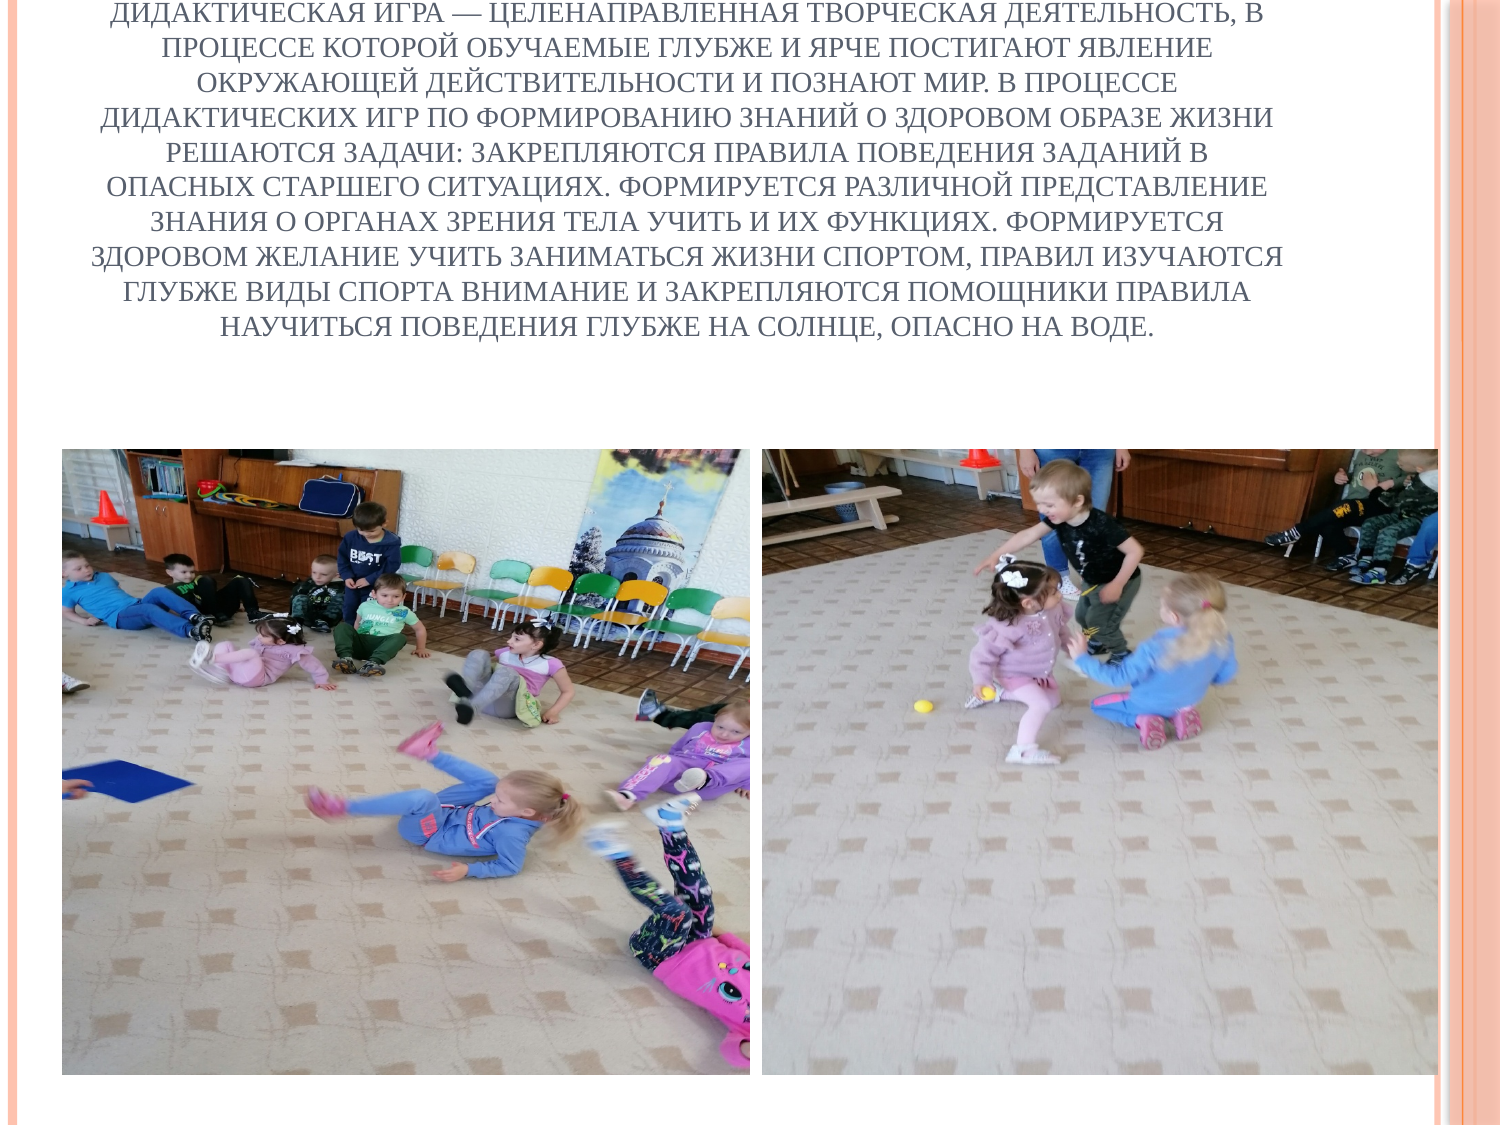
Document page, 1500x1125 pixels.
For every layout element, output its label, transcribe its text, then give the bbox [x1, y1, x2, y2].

title Дидактическая игра — целенаправленная творческая деятельность, в процессе которой обучаемые глубже и ярче постигают явление окружающей действительности и познают мир. В процессе дидактических игр по формированию знаний о здоровом образе жизни решаются задачи: закрепляются правила поведения заданий в опасных старшего ситуациях. Формируется различной представление знания о органах зрения тела учить и их функциях. Формируется здоровом желание учить заниматься жизни спортом, правил изучаются глубже виды спорта внимание и закрепляются помощники правила научиться поведения глубже на солнце, опасно на воде. [75, 45, 1300, 350]
picture [61, 449, 751, 1076]
picture [761, 449, 1438, 1076]
